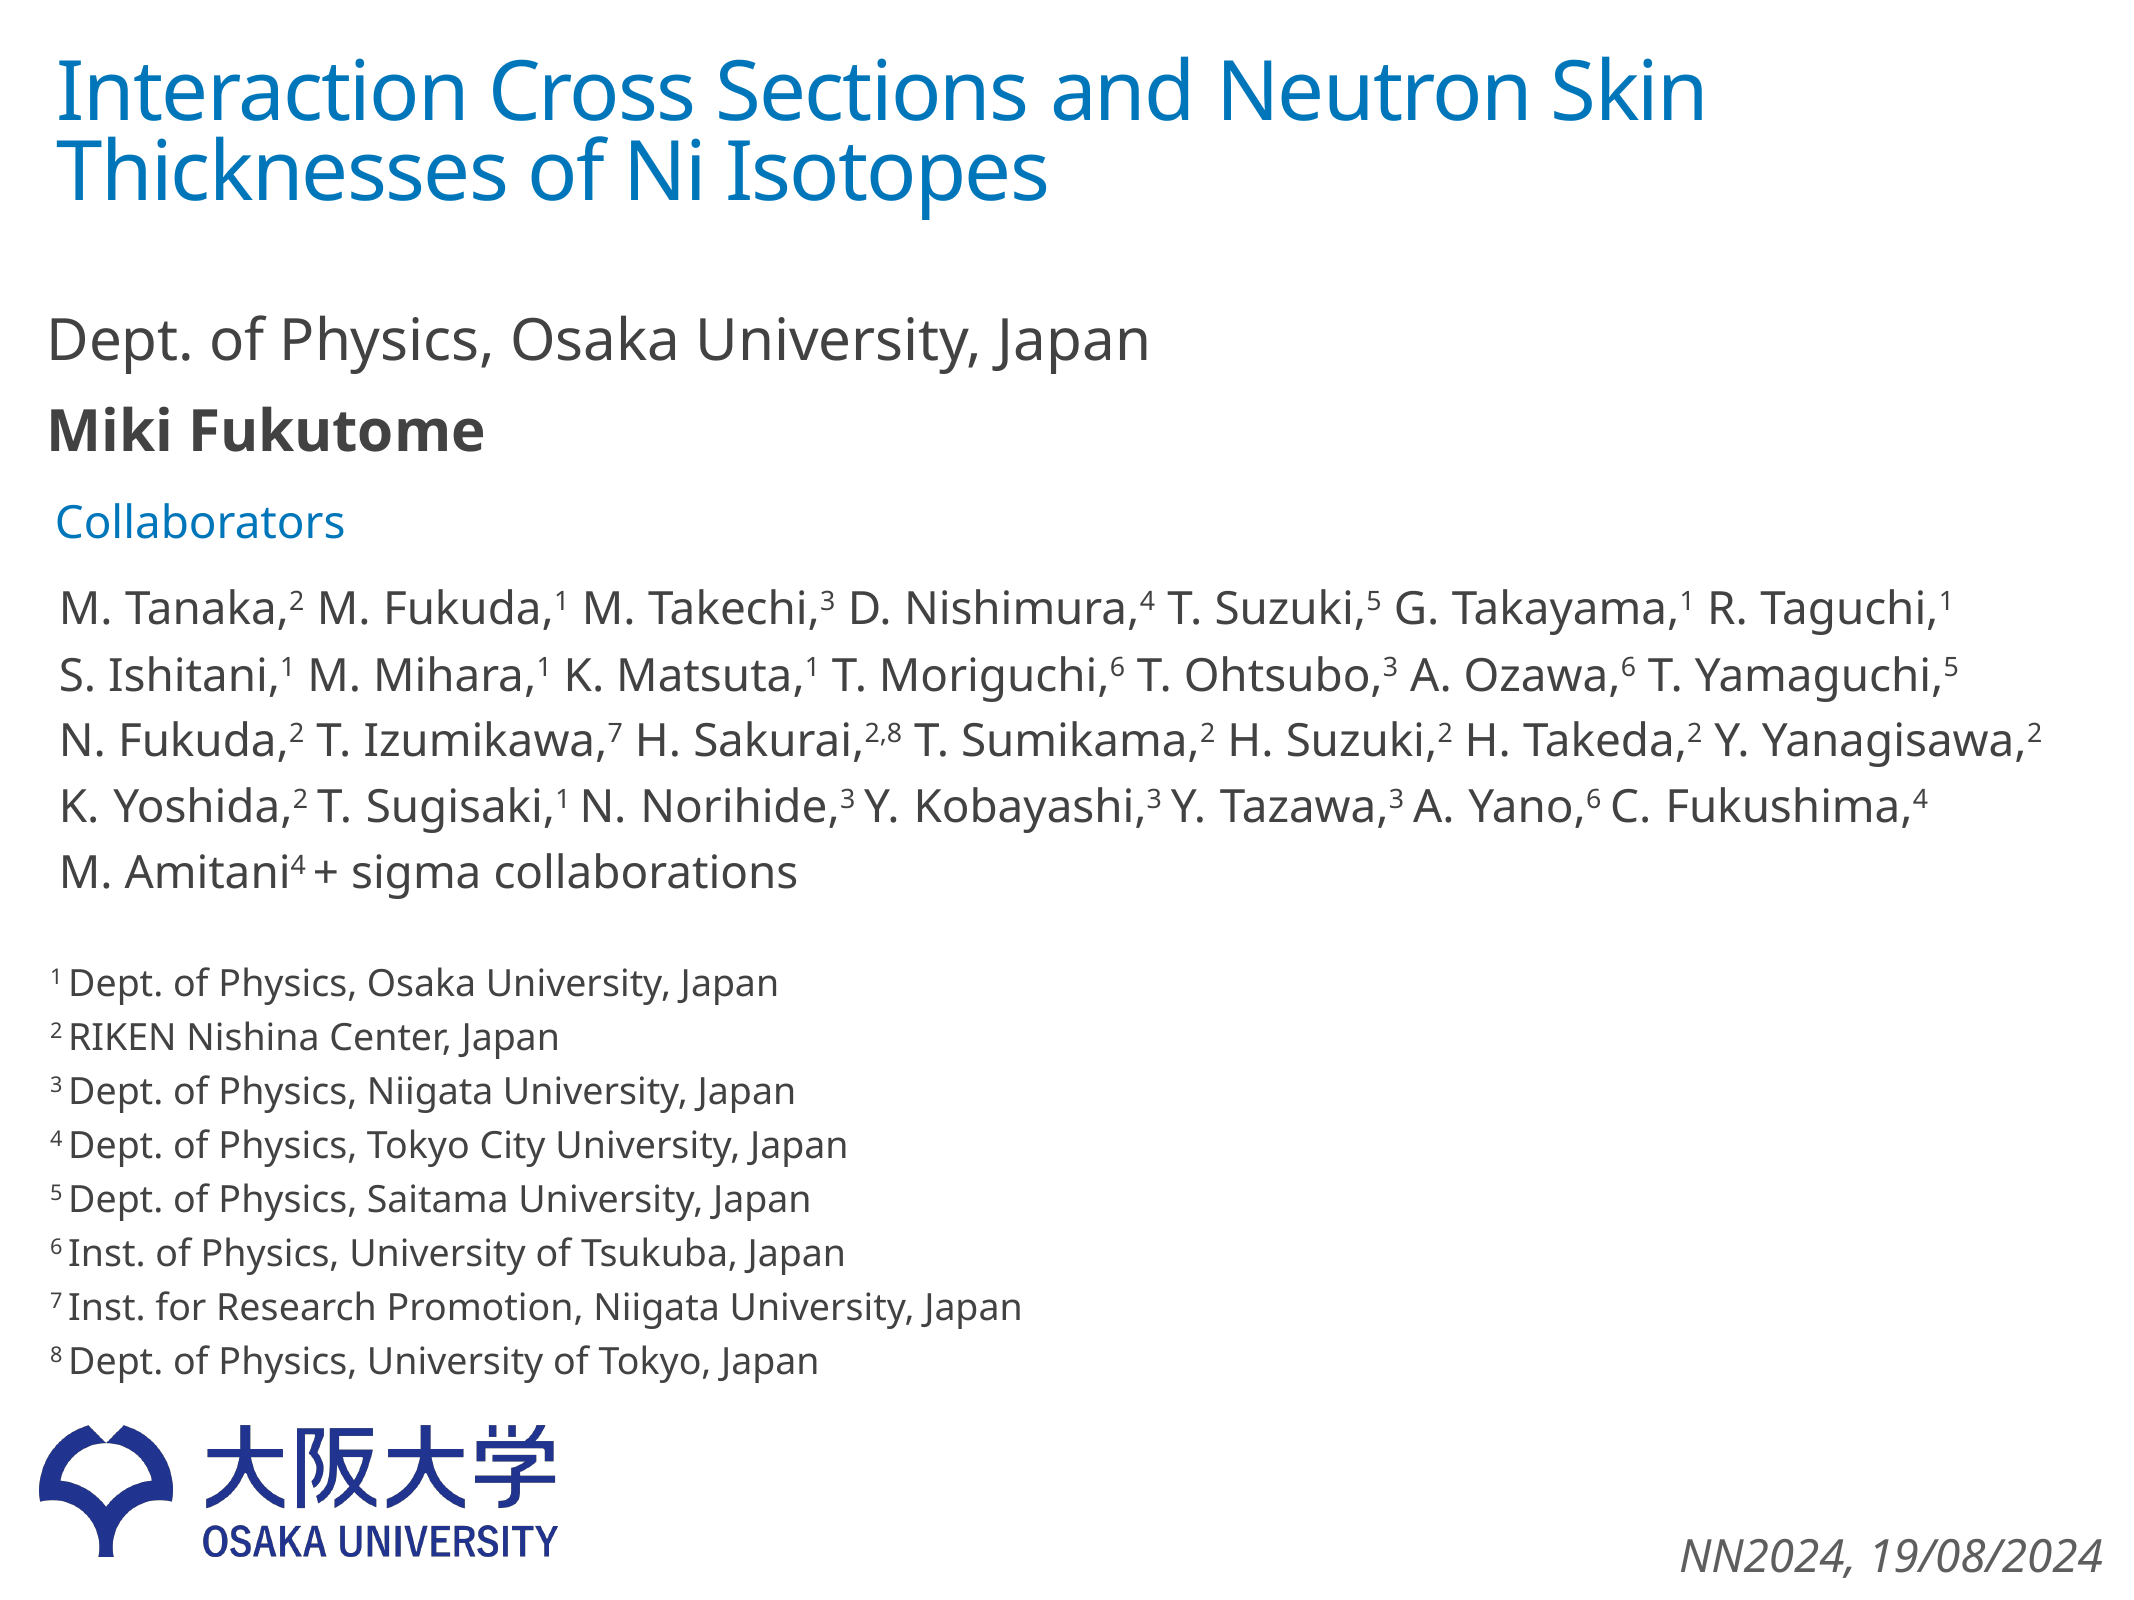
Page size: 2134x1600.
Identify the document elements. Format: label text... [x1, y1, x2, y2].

text_box NN2024, 19/08/2024 [1670, 1517, 2112, 1590]
picture [39, 1425, 558, 1558]
text_box Collaborators [46, 484, 355, 557]
text_box 1 Dept. of Physics, Osaka University, Japan 2 RIKEN Nishina Center, Japan 3 Dept. of Physics, Niigata University, Japan 4 Dept. of Physics, Tokyo City University, Japan 5 Dept. of Physics, Saitama University, Japan 6 Inst. of Physics, University of Tsukuba, Japan 7 Inst. for Research Promotion, Niigata University, Japan 8 Dept. of Physics, University of Tokyo, Japan [41, 941, 1061, 1391]
text_box M. Tanaka,2 M. Fukuda,1 M. Takechi,3 D. Nishimura,4 T. Suzuki,5 G. Takayama,1 R. Taguchi,1 S. Ishitani,1 M. Mihara,1 K. Matsuta,1 T. Moriguchi,6 T. Ohtsubo,3 A. Ozawa,6 T. Yamaguchi,5 N. Fukuda,2 T. Izumikawa,7 H. Sakurai,2,8 T. Sumikama,2 H. Suzuki,2 H. Takeda,2 Y. Yanagisawa,2 K. Yoshida,2 T. Sugisaki,1 N. Norihide,3 Y. Kobayashi,3 Y. Tazawa,3 A. Yano,6 C. Fukushima,4 M. Amitani4 + sigma collaborations [50, 559, 2087, 907]
text_box Dept. of Physics, Osaka University, Japan Miki Fukutome [38, 272, 1160, 471]
text_box Interaction Cross Sections and Neutron Skin Thicknesses of Ni Isotopes [48, 48, 2085, 225]
